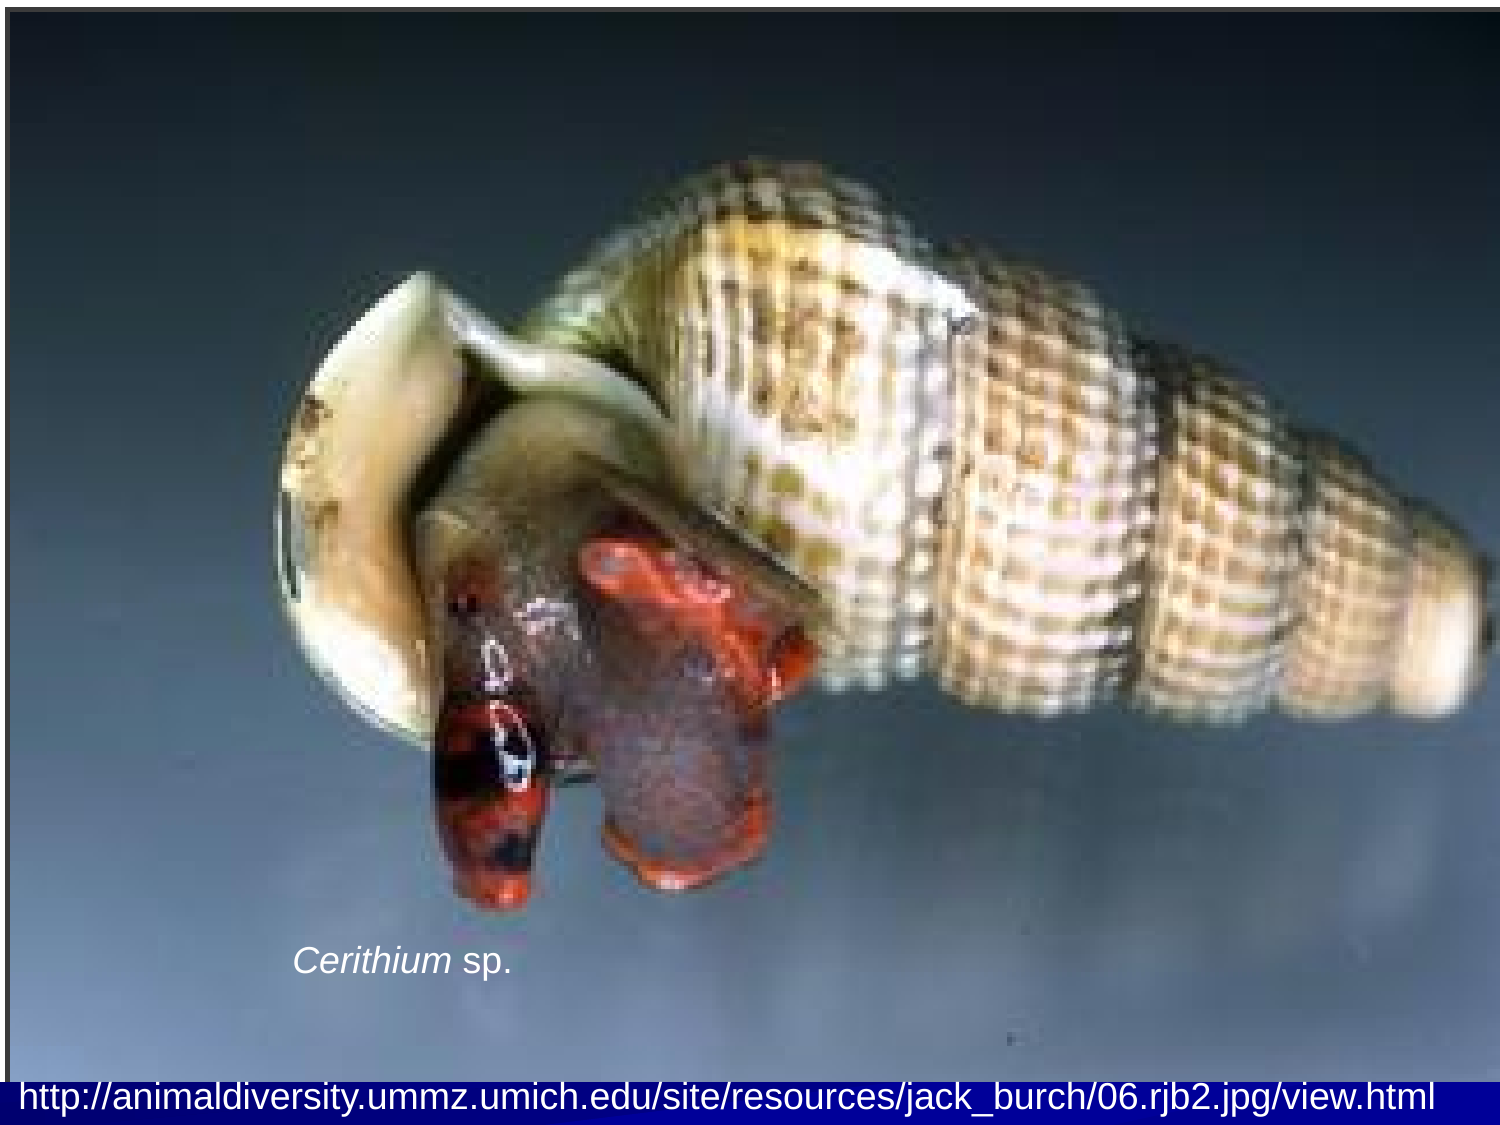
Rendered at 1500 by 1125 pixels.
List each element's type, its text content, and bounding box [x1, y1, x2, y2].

picture [0, 0, 1500, 1082]
text_box http://animaldiversity.ummz.umich.edu/site/resources/jack_burch/06.rjb2.jpg/view.html [3, 1091, 1452, 1125]
